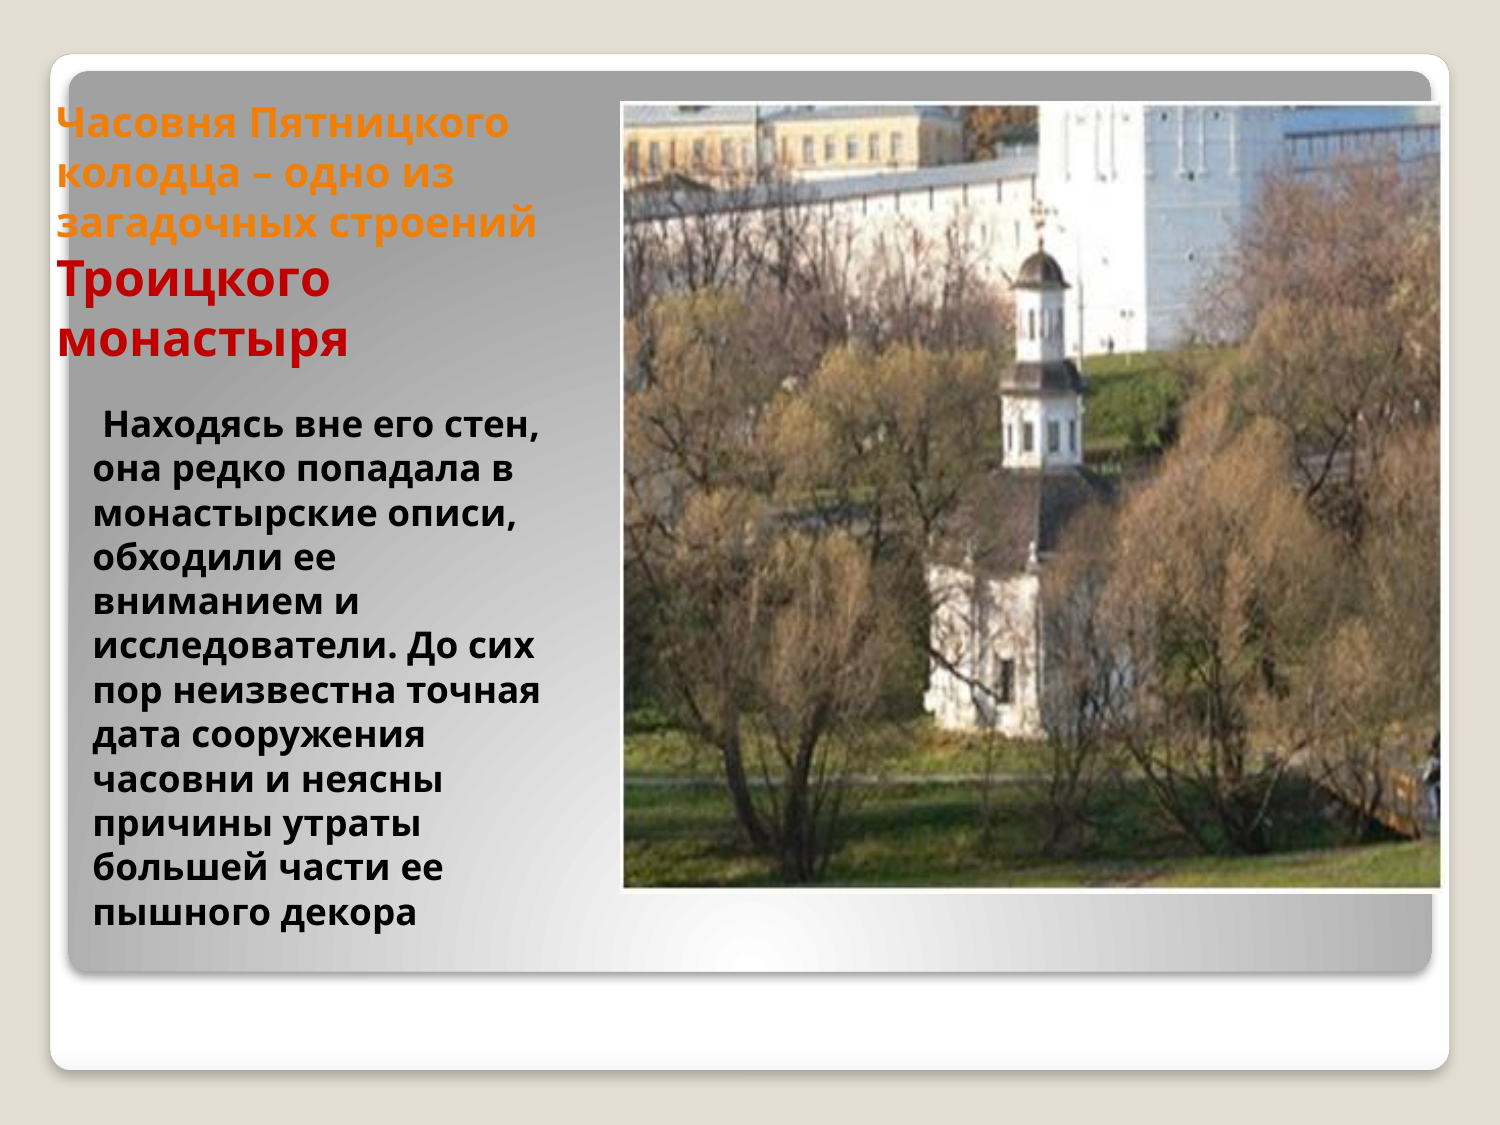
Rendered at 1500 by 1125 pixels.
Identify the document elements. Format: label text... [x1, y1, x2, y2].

list Находясь вне его стен, она редко попадала в монастырские описи, обходили ее вниманием и исследователи. До сих пор неизвестна точная дата сооружения часовни и неясны причины утраты большей части ее пышного декора [75, 385, 573, 1005]
title Часовня Пятницкого колодца – одно из загадочных строений Троицкого монастыря [41, 0, 573, 374]
picture [619, 101, 1445, 894]
